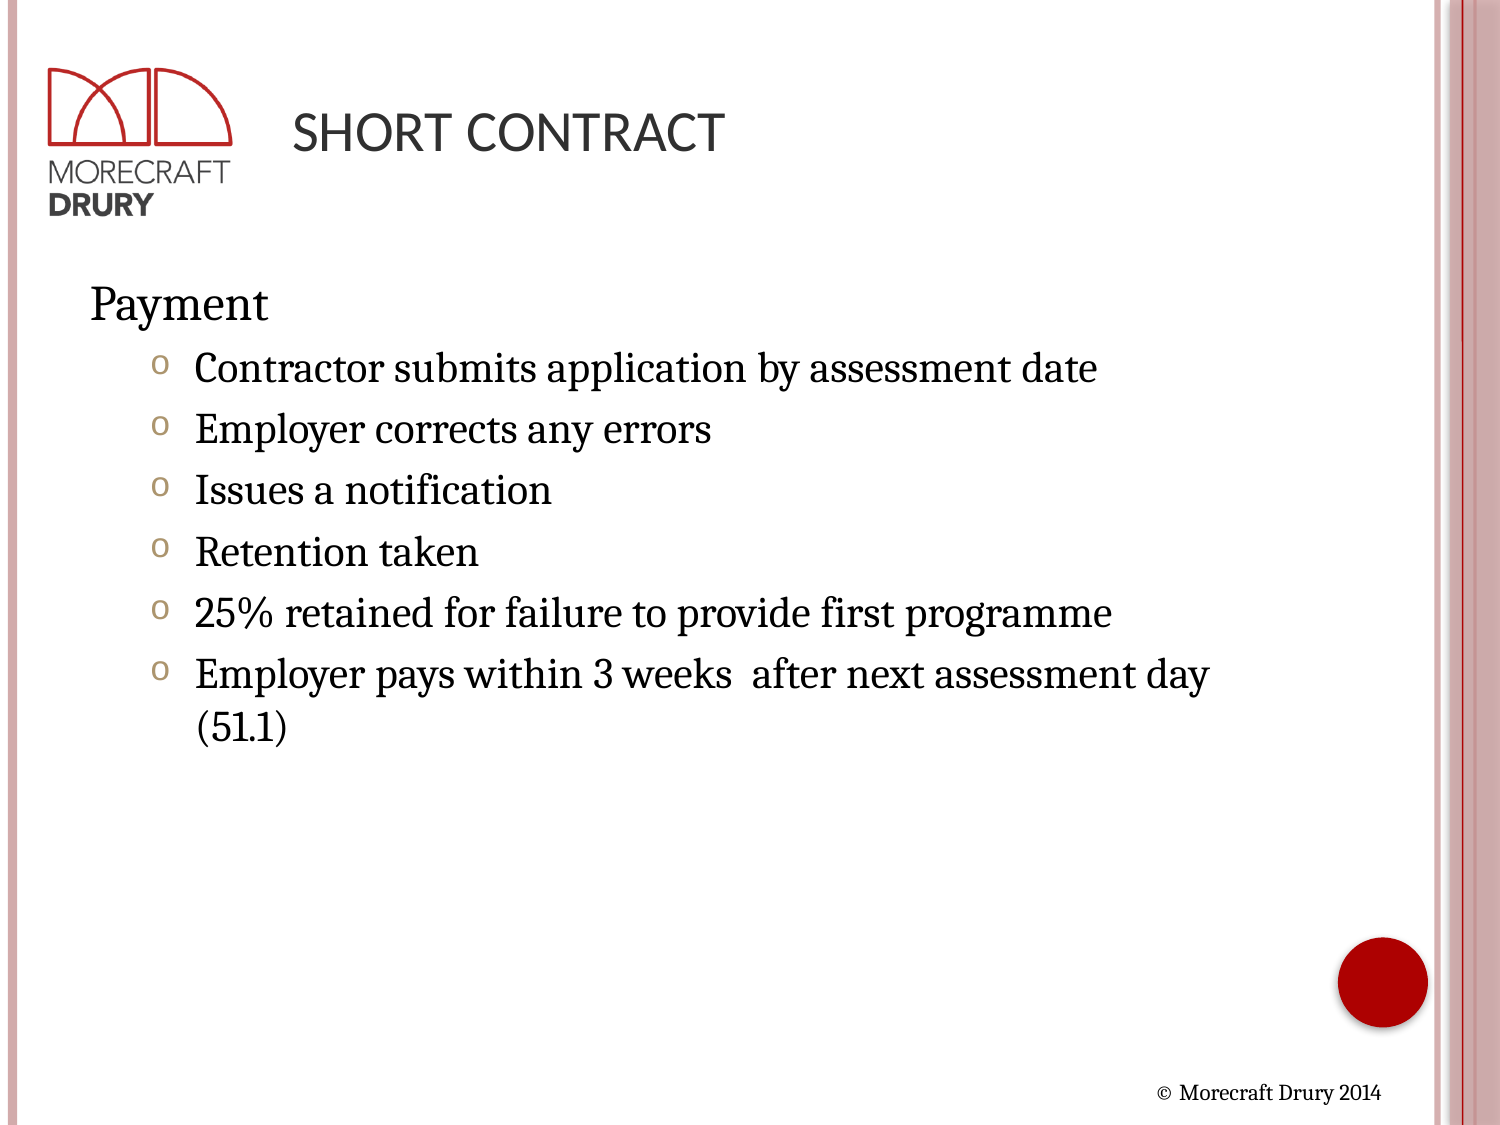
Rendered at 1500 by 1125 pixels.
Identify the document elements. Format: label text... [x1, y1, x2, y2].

title Short Contract [277, 66, 1441, 171]
picture [39, 54, 246, 225]
list Payment Contractor submits application by assessment date Employer corrects any errors Issues a notification Retention taken 25% retained for failure to provide first programme Employer pays within 3 weeks after next assessment day (51.1) [75, 262, 1300, 1062]
